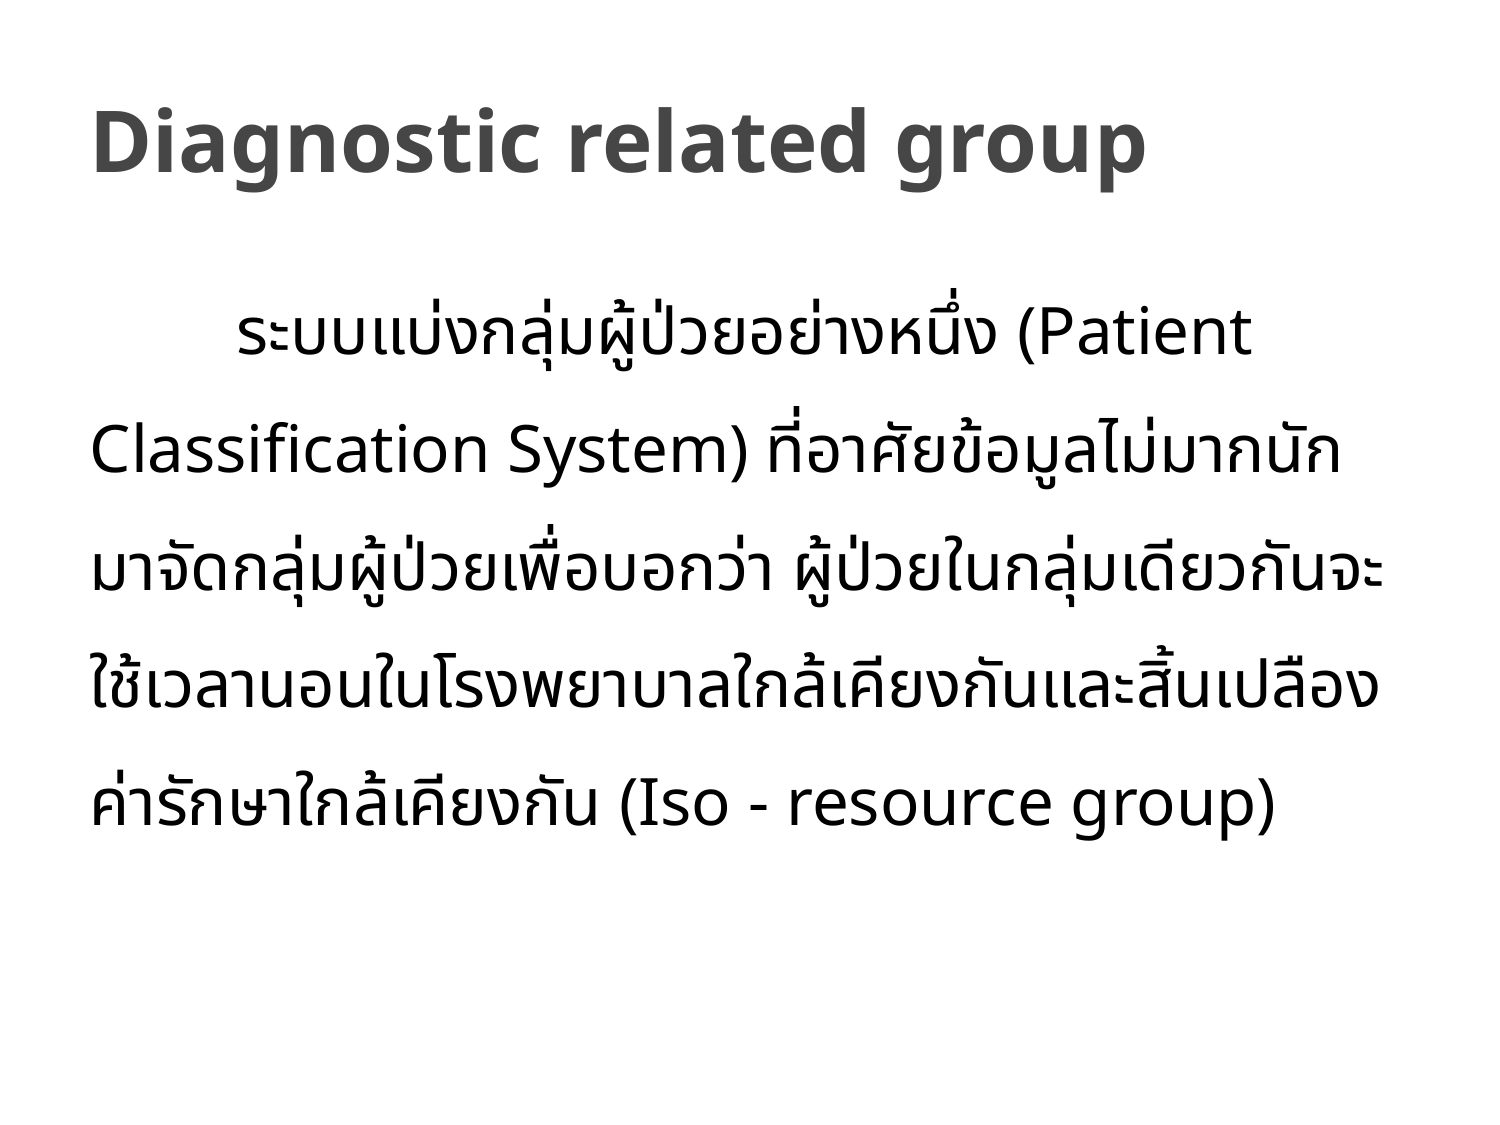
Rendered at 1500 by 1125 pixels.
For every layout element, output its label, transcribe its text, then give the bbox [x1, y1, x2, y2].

title Diagnostic related group [75, 45, 1425, 233]
list ระบบแบ่งกลุ่มผู้ป่วยอย่างหนึ่ง (Patient Classification System) ที่อาศัยข้อมูลไม่มากนักมาจัดกลุ่มผู้ป่วยเพื่อบอกว่า ผู้ป่วยในกลุ่มเดียวกันจะใช้เวลานอนในโรงพยาบาลใกล้เคียงกันและสิ้นเปลืองค่ารักษาใกล้เคียงกัน (Iso - resource group) [75, 243, 1425, 986]
